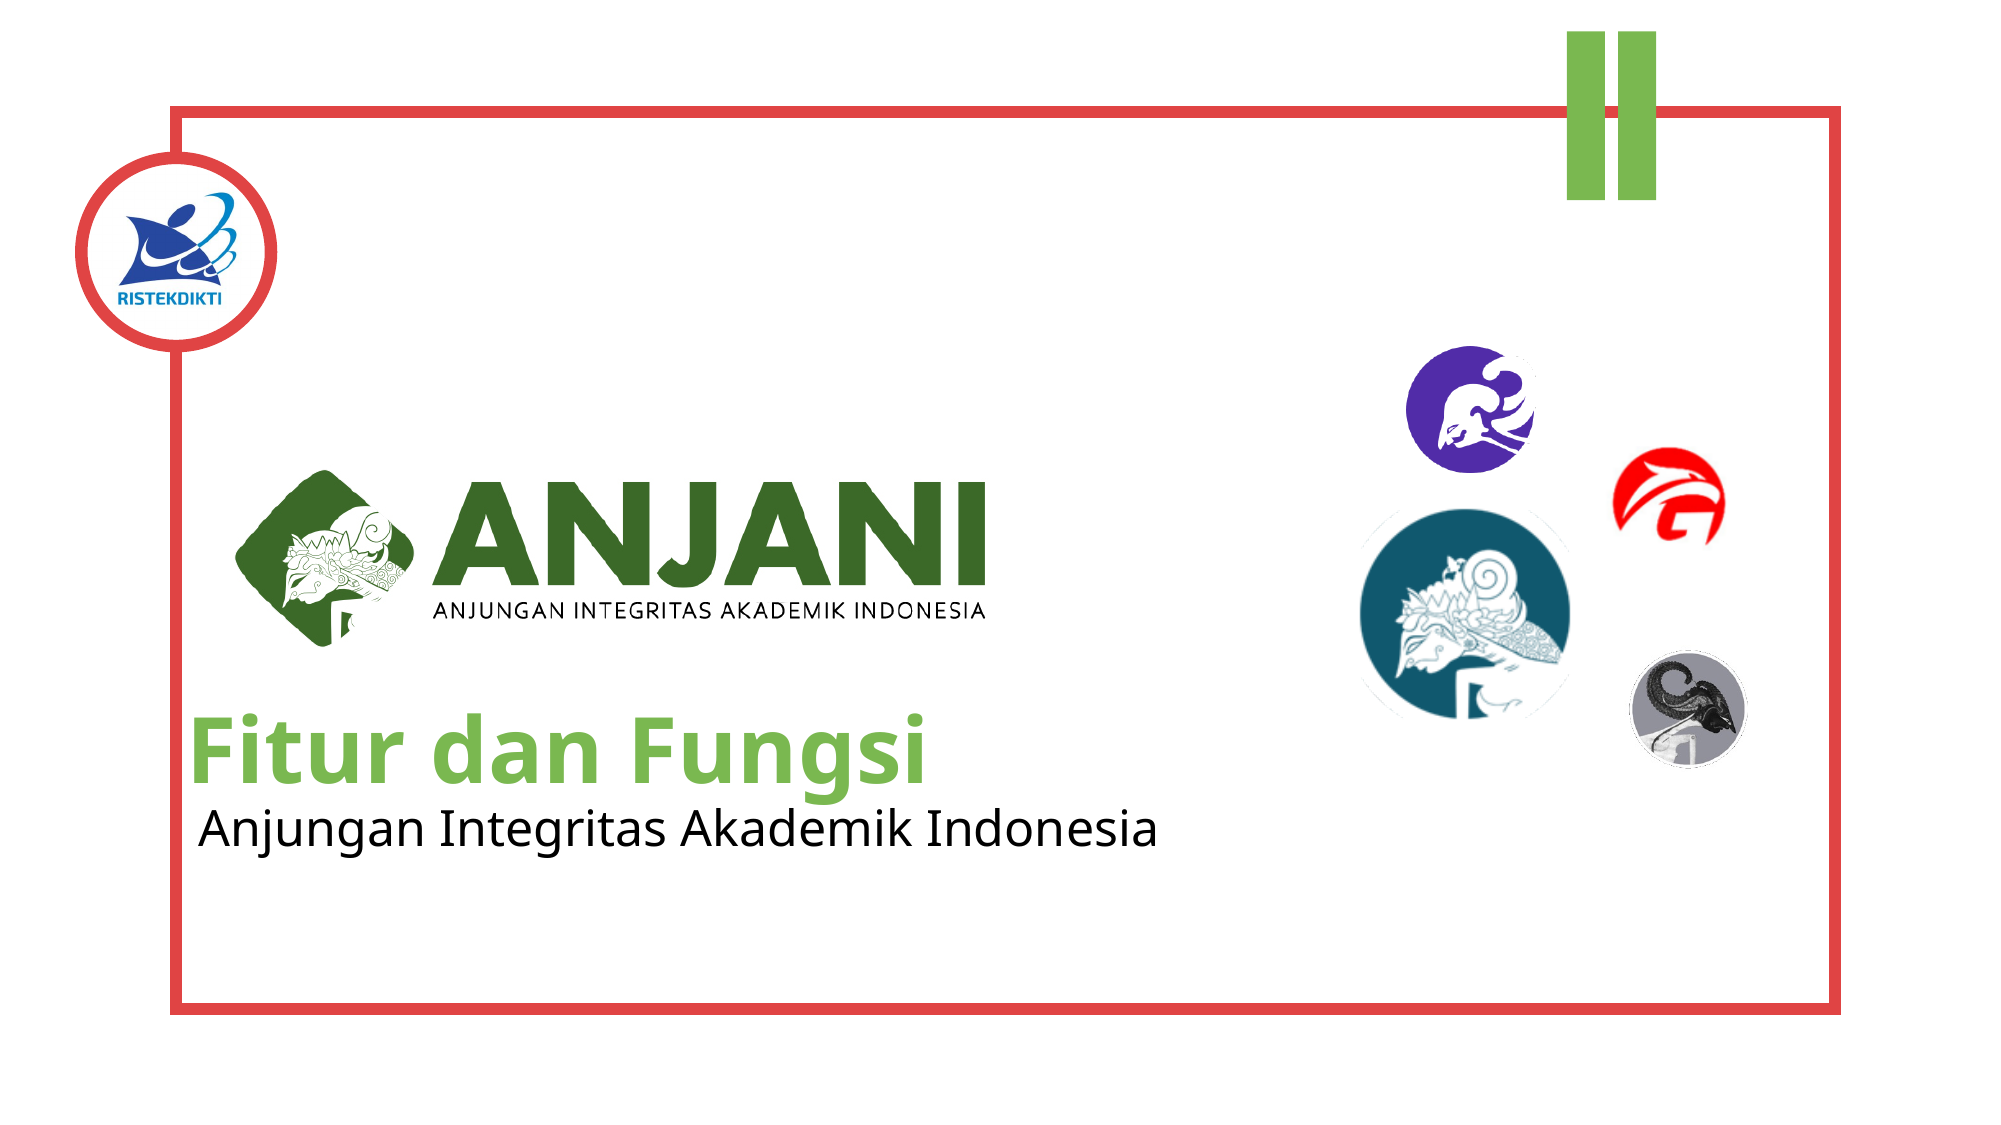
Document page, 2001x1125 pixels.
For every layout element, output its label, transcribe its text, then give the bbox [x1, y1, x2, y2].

picture [1614, 645, 1753, 772]
text_box Anjungan Integritas Akademik Indonesia [183, 789, 1175, 864]
picture [1344, 493, 1585, 734]
picture [1601, 438, 1735, 565]
picture [1406, 346, 1541, 473]
text_box [1617, 30, 1657, 201]
picture [192, 425, 1058, 669]
text_box [175, 111, 1836, 1010]
text_box Fitur dan Fungsi [171, 684, 945, 810]
text_box [1566, 30, 1606, 201]
text_box [80, 156, 273, 348]
